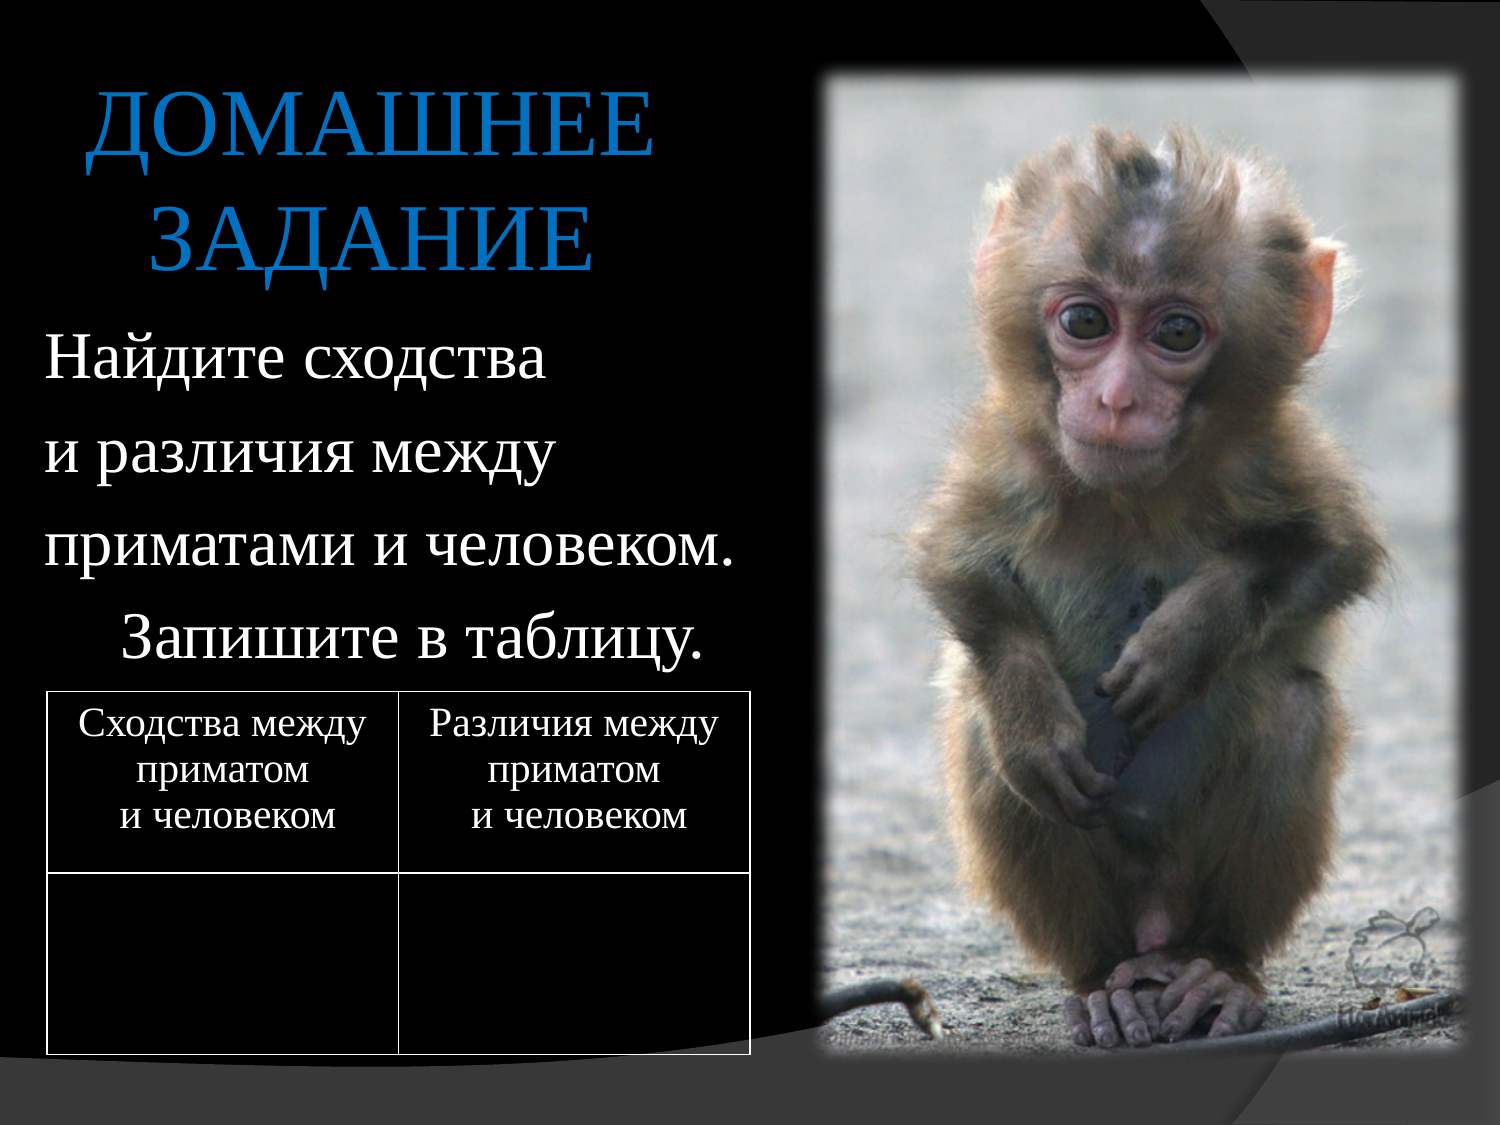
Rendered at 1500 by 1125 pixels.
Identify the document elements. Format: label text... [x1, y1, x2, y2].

list Найдите сходства и различия между приматами и человеком. Запишите в таблицу. [23, 304, 797, 1067]
table_header Различия между приматом и человеком [399, 692, 749, 872]
picture [808, 58, 1477, 1067]
table_header Сходства между приматом и человеком [48, 692, 398, 872]
table_cell [48, 874, 398, 1054]
table_cell [399, 874, 749, 1054]
title ДОМАШНЕЕ ЗАДАНИЕ [75, 45, 668, 304]
